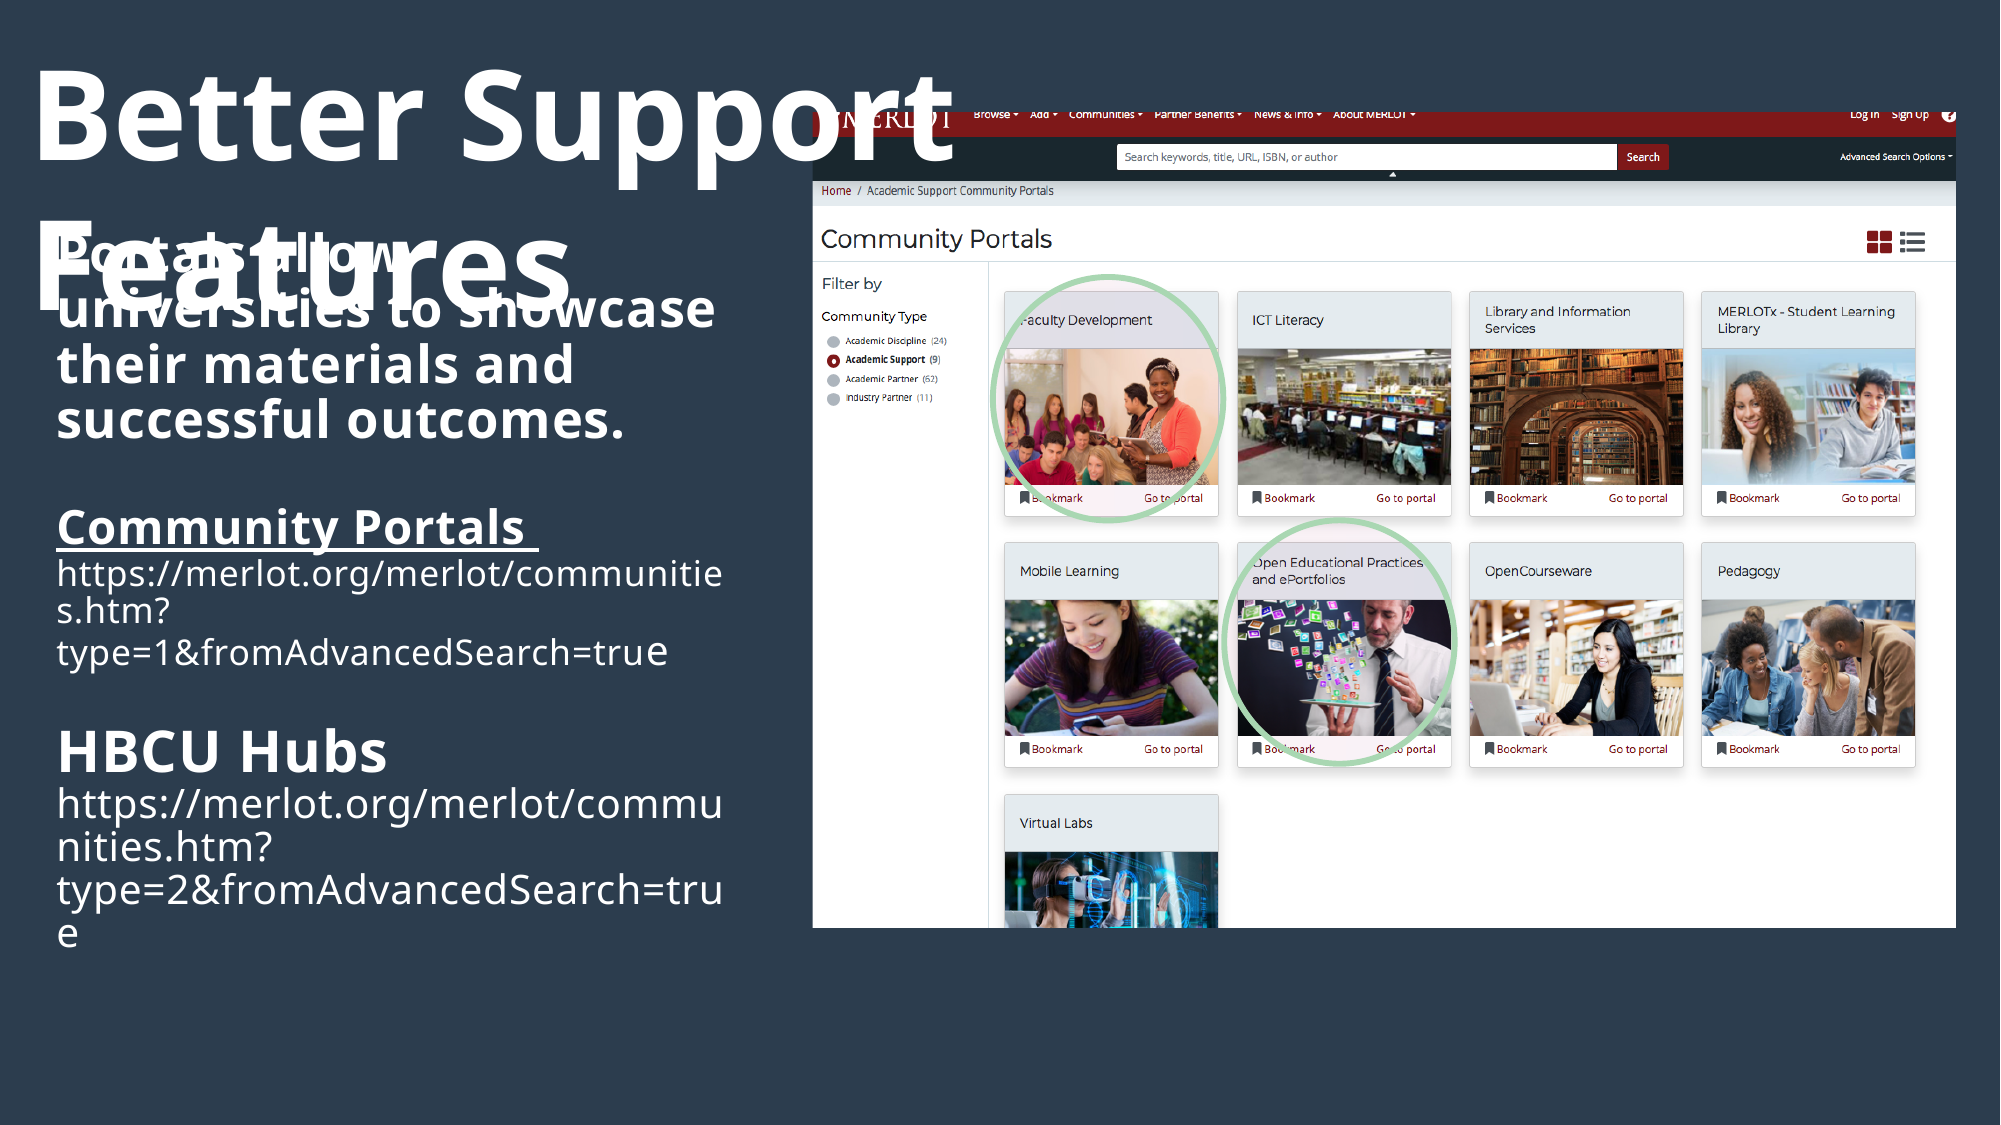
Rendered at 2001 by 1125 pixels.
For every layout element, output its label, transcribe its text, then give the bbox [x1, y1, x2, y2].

picture [1188, 923, 1202, 928]
picture [812, 112, 1956, 928]
title Portals allow universities to showcase their materials and successful outcomes. Community Portals https://merlot.org/merlot/communities.htm?type=1&fromAdvancedSearch=true HBCU Hubs https://merlot.org/merlot/communities.htm?type=2&fromAdvancedSearch=true [45, 344, 740, 1008]
text_box Better Support Features [14, 28, 1050, 344]
